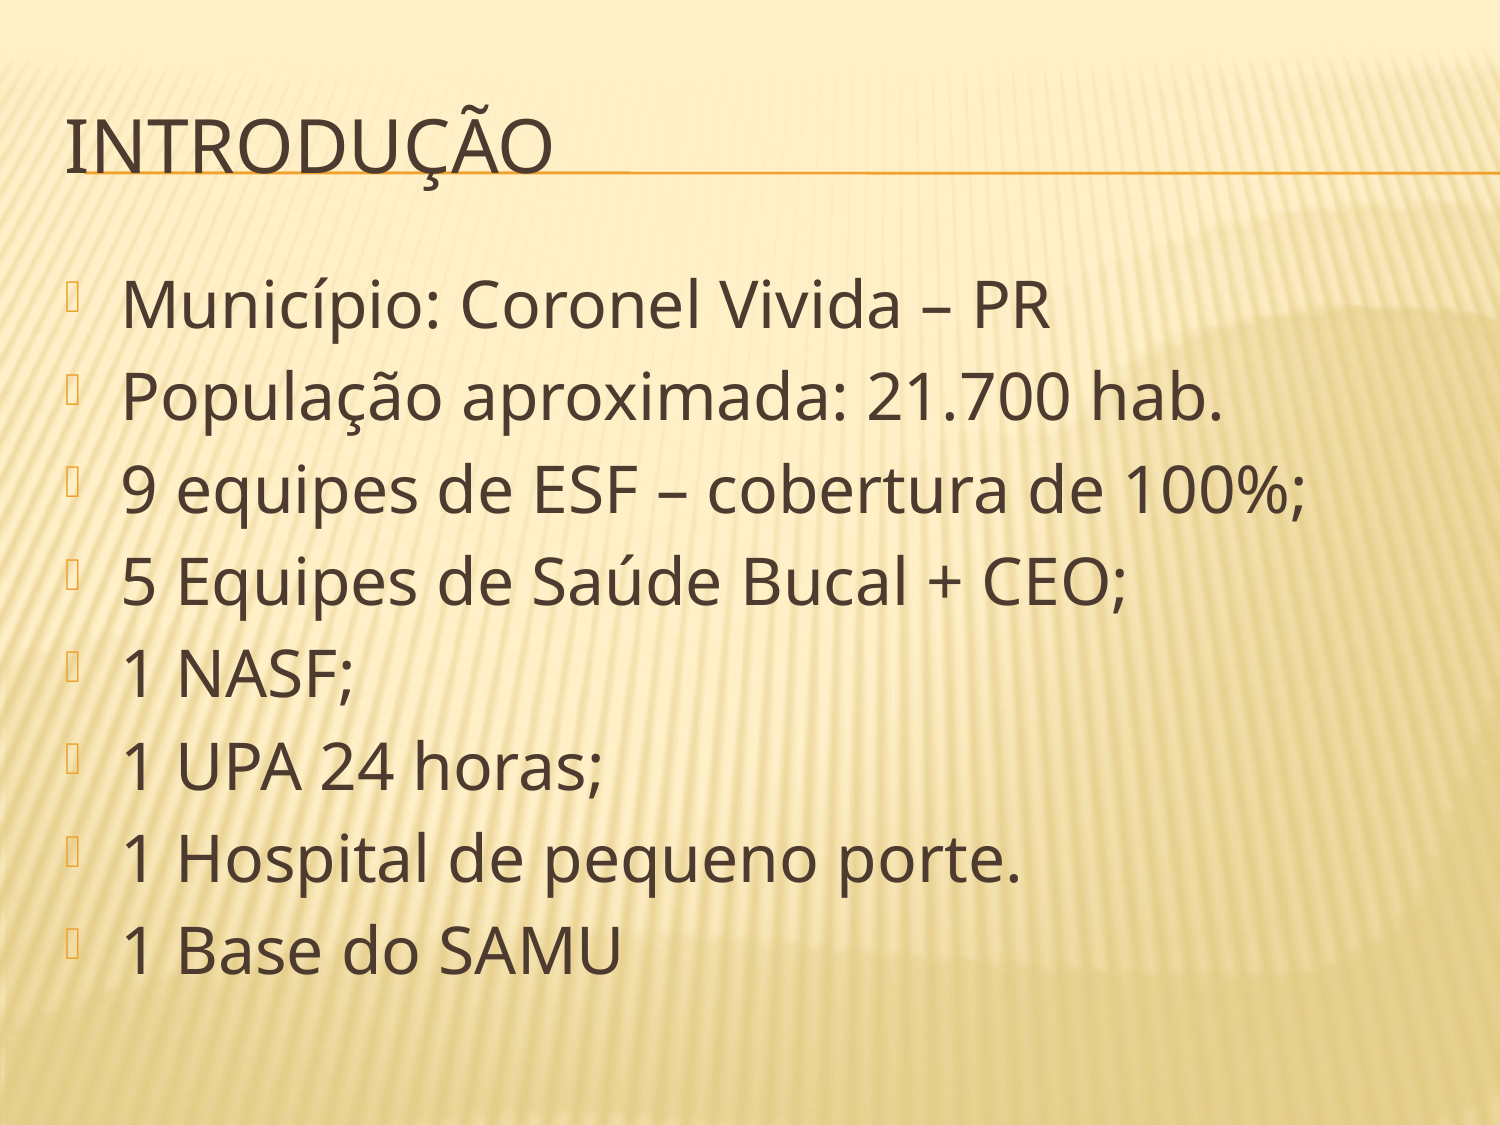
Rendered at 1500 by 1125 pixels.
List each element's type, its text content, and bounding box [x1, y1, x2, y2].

list Município: Coronel Vivida – PR População aproximada: 21.700 hab. 9 equipes de ESF – cobertura de 100%; 5 Equipes de Saúde Bucal + CEO; 1 NASF; 1 UPA 24 horas; 1 Hospital de pequeno porte. 1 Base do SAMU [50, 254, 1475, 998]
title introdução [50, 75, 1475, 213]
